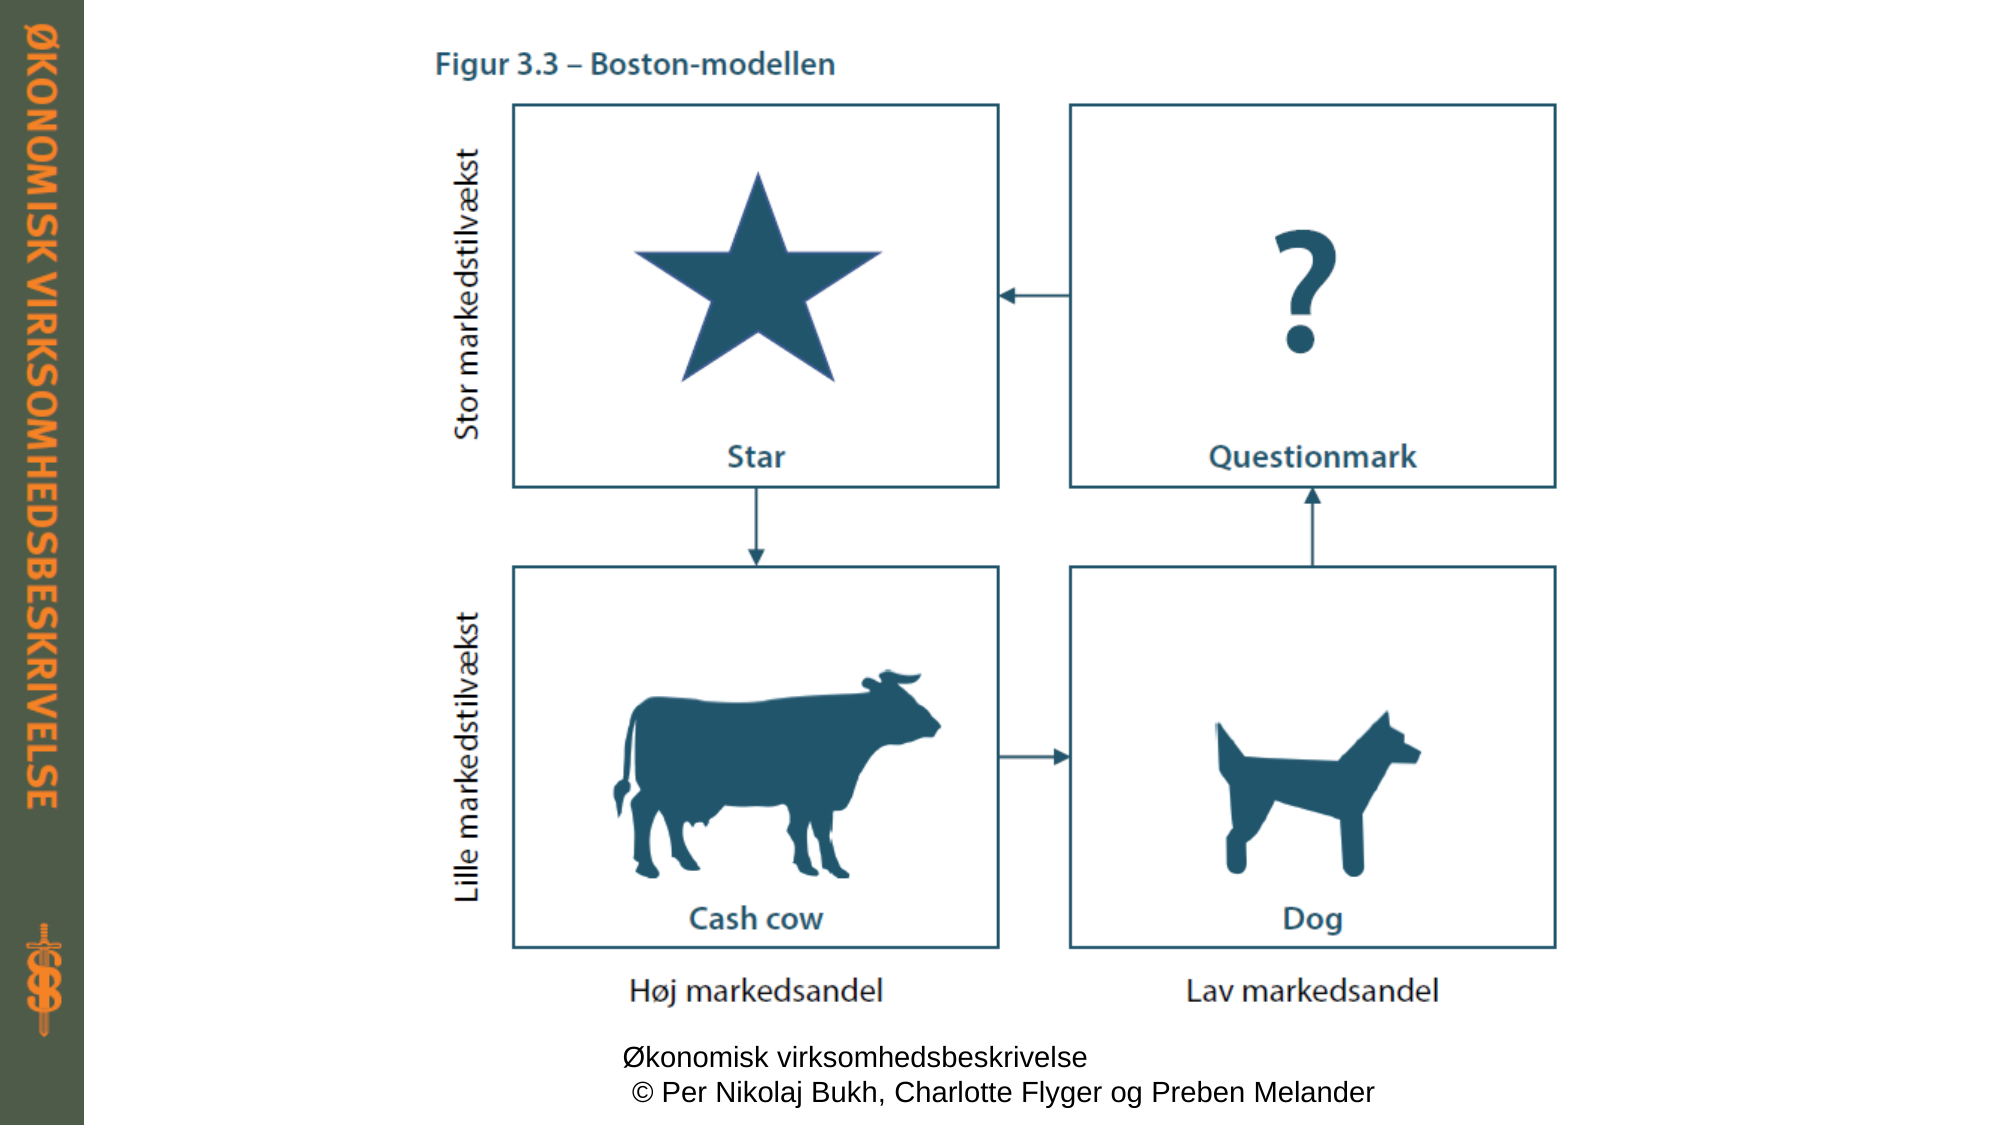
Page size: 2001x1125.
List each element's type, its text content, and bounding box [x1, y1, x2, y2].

picture [422, 39, 1578, 1032]
text_box Økonomisk virksomhedsbeskrivelse © Per Nikolaj Bukh, Charlotte Flyger og Preben Melander [604, 1032, 1396, 1110]
picture [0, 0, 84, 1125]
